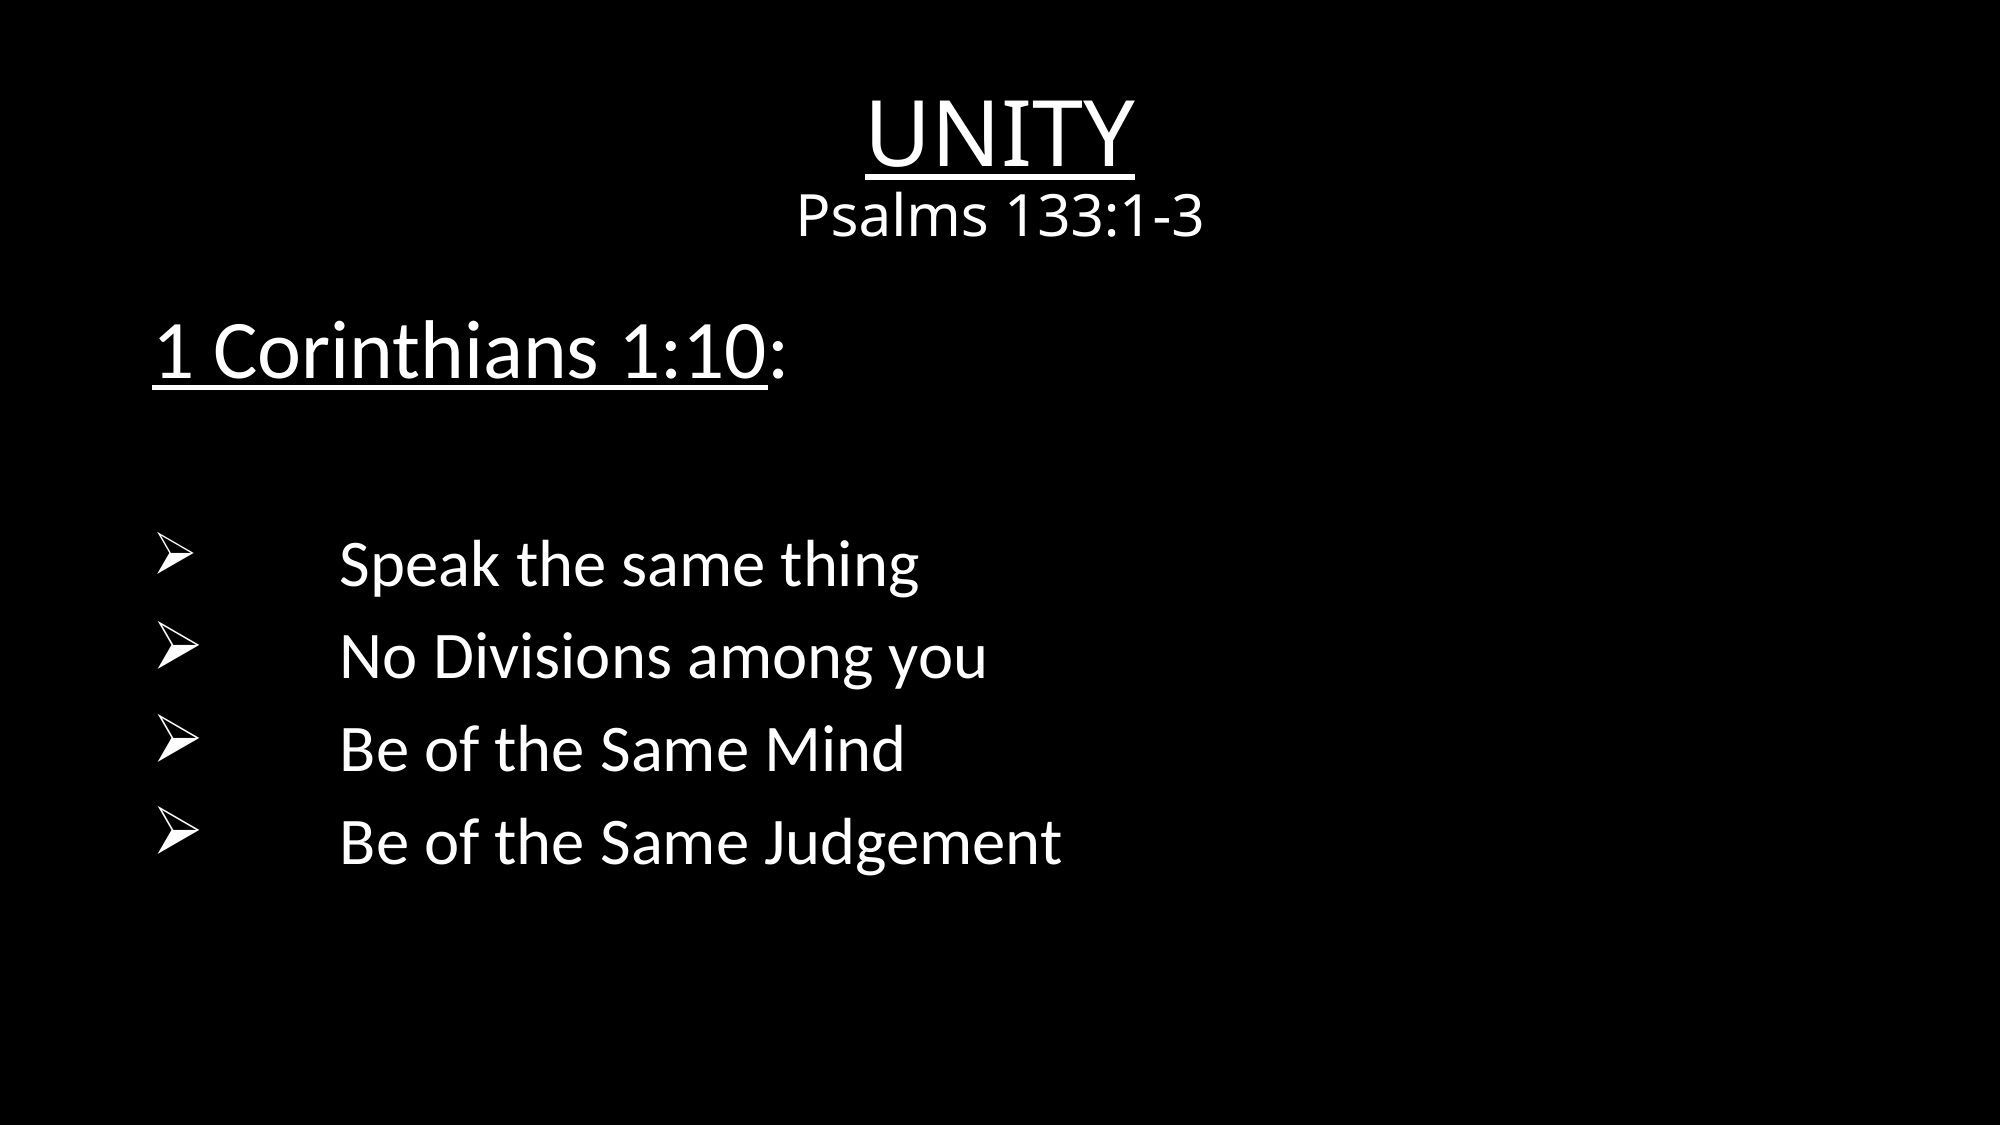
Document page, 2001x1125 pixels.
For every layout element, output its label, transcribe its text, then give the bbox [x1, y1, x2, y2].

title UNITY Psalms 133:1-3 [137, 59, 1863, 278]
list 1 Corinthians 1:10: Speak the same thing No Divisions among you Be of the Same Mind Be of the Same Judgement [137, 299, 1863, 1014]
